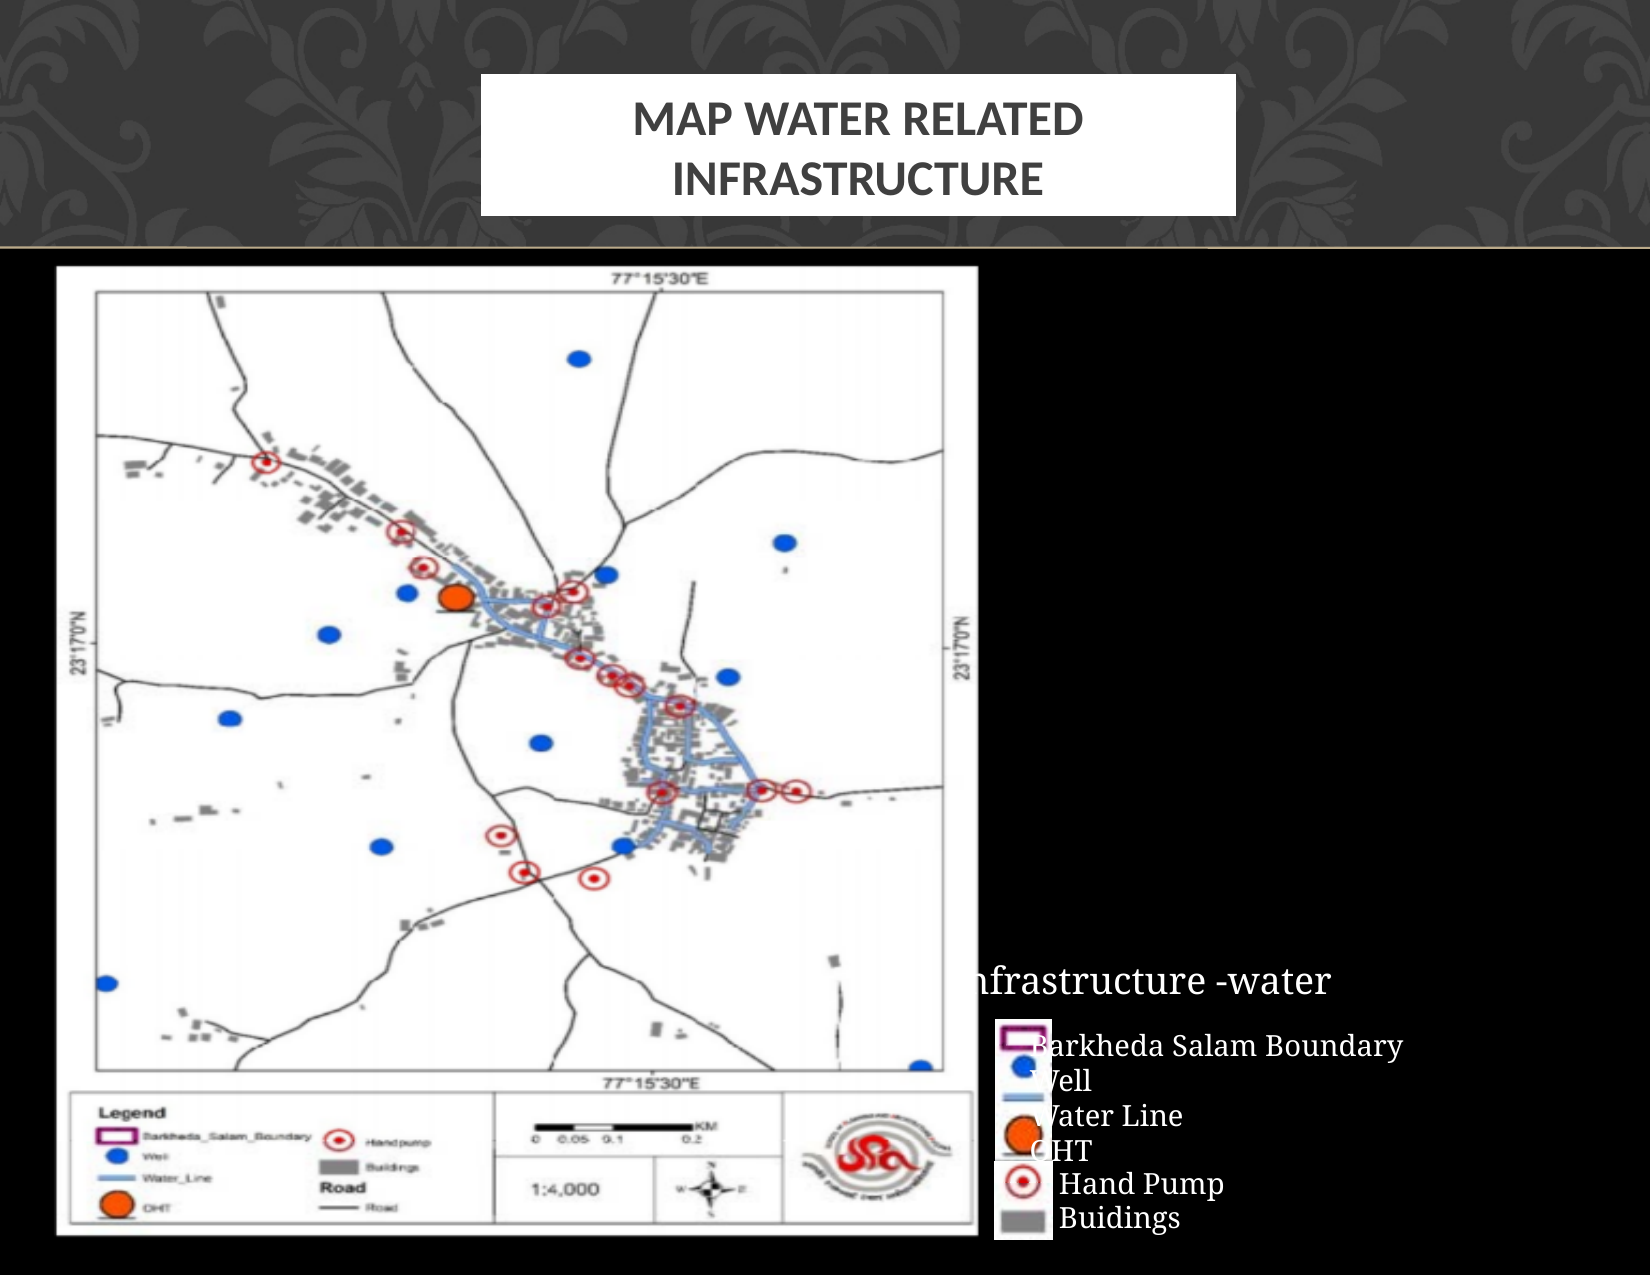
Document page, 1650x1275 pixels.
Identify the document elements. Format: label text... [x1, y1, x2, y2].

text_box Infrastructure -water [1001, 949, 1347, 1010]
picture [40, 249, 1054, 1253]
text_box Hand Pump Buidings [1057, 1157, 1240, 1243]
text_box Barkheda Salam Boundary Well Water Line OHT [1052, 1019, 1419, 1175]
title Map water related infrastructure [481, 74, 1236, 216]
